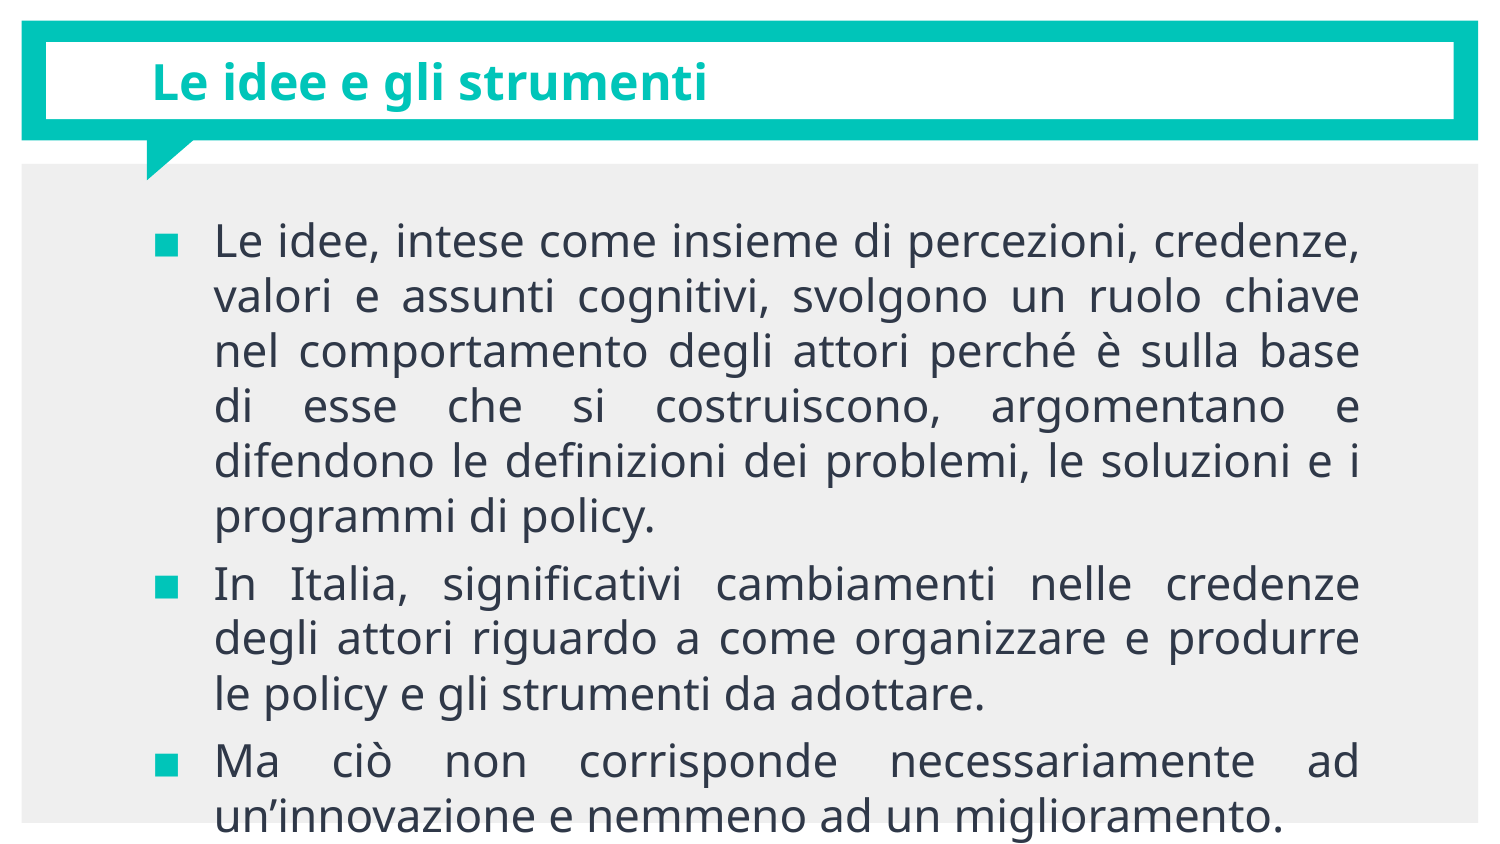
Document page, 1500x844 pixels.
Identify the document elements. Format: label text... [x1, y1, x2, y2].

slide_number [705, 766, 795, 832]
title Le idee e gli strumenti [136, 20, 1441, 141]
list Le idee, intese come insieme di percezioni, credenze, valori e assunti cognitivi, svolgono un ruolo chiave nel comportamento degli attori perché è sulla base di esse che si costruiscono, argomentano e difendono le definizioni dei problemi, le soluzioni e i programmi di policy. In Italia, significativi cambiamenti nelle credenze degli attori riguardo a come organizzare e produrre le policy e gli strumenti da adottare. Ma ciò non corrisponde necessariamente ad un’innovazione e nemmeno ad un miglioramento. [123, 196, 1377, 808]
